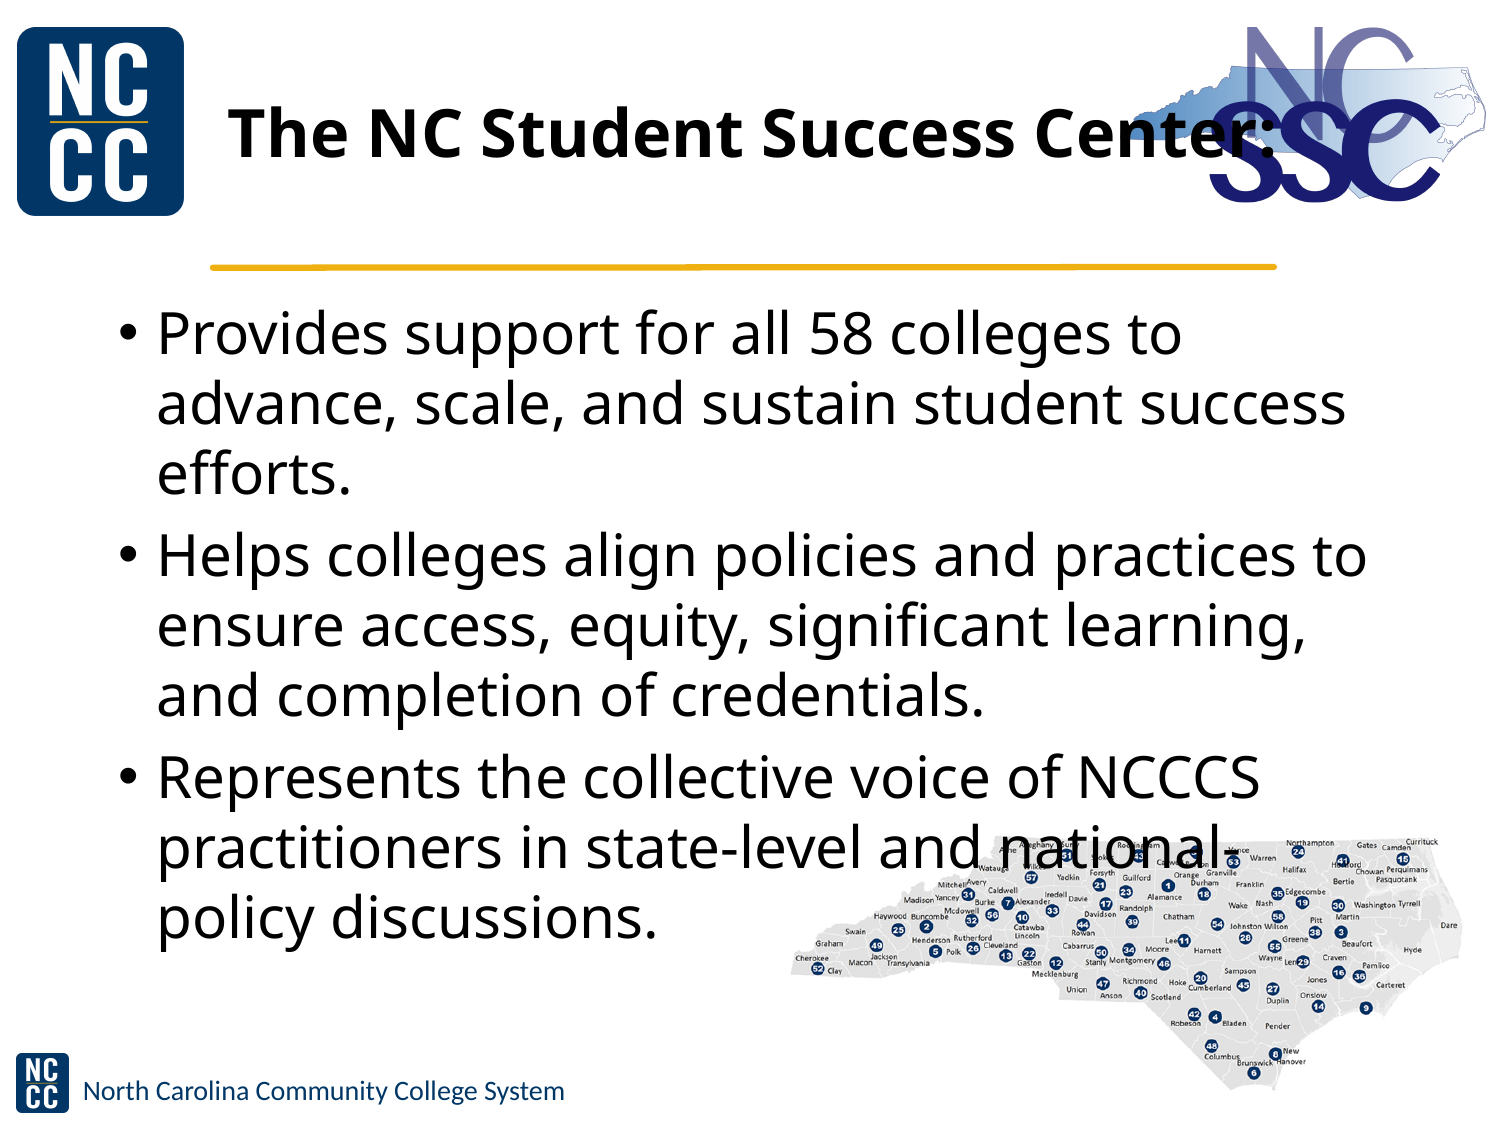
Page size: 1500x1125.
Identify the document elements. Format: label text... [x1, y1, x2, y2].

picture [16, 1053, 69, 1113]
picture [1120, 27, 1486, 204]
title The NC Student Success Center: [212, 27, 1421, 246]
list Provides support for all 58 colleges to advance, scale, and sustain student success efforts. Helps colleges align policies and practices to ensure access, equity, significant learning, and completion of credentials. Represents the collective voice of NCCCS practitioners in state-level and national-policy discussions. [103, 288, 1397, 1066]
picture [762, 813, 1486, 1109]
picture [17, 27, 184, 216]
